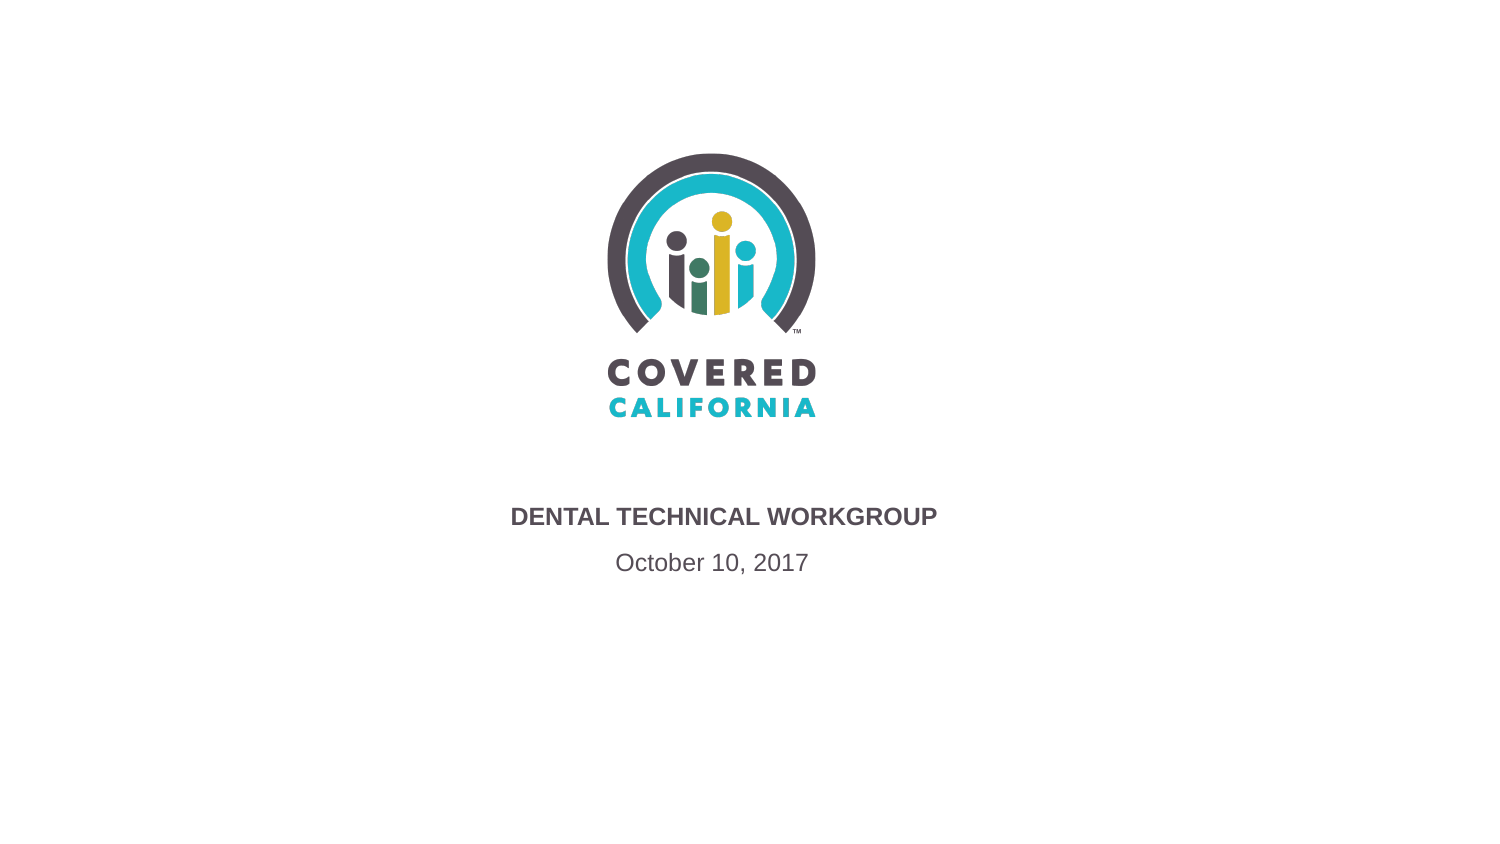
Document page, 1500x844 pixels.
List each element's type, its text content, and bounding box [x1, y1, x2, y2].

picture [598, 135, 825, 426]
subtitle October 10, 2017 [0, 538, 1425, 603]
title DENTAL TECHNICAL WORKGROUP [11, 493, 1437, 527]
